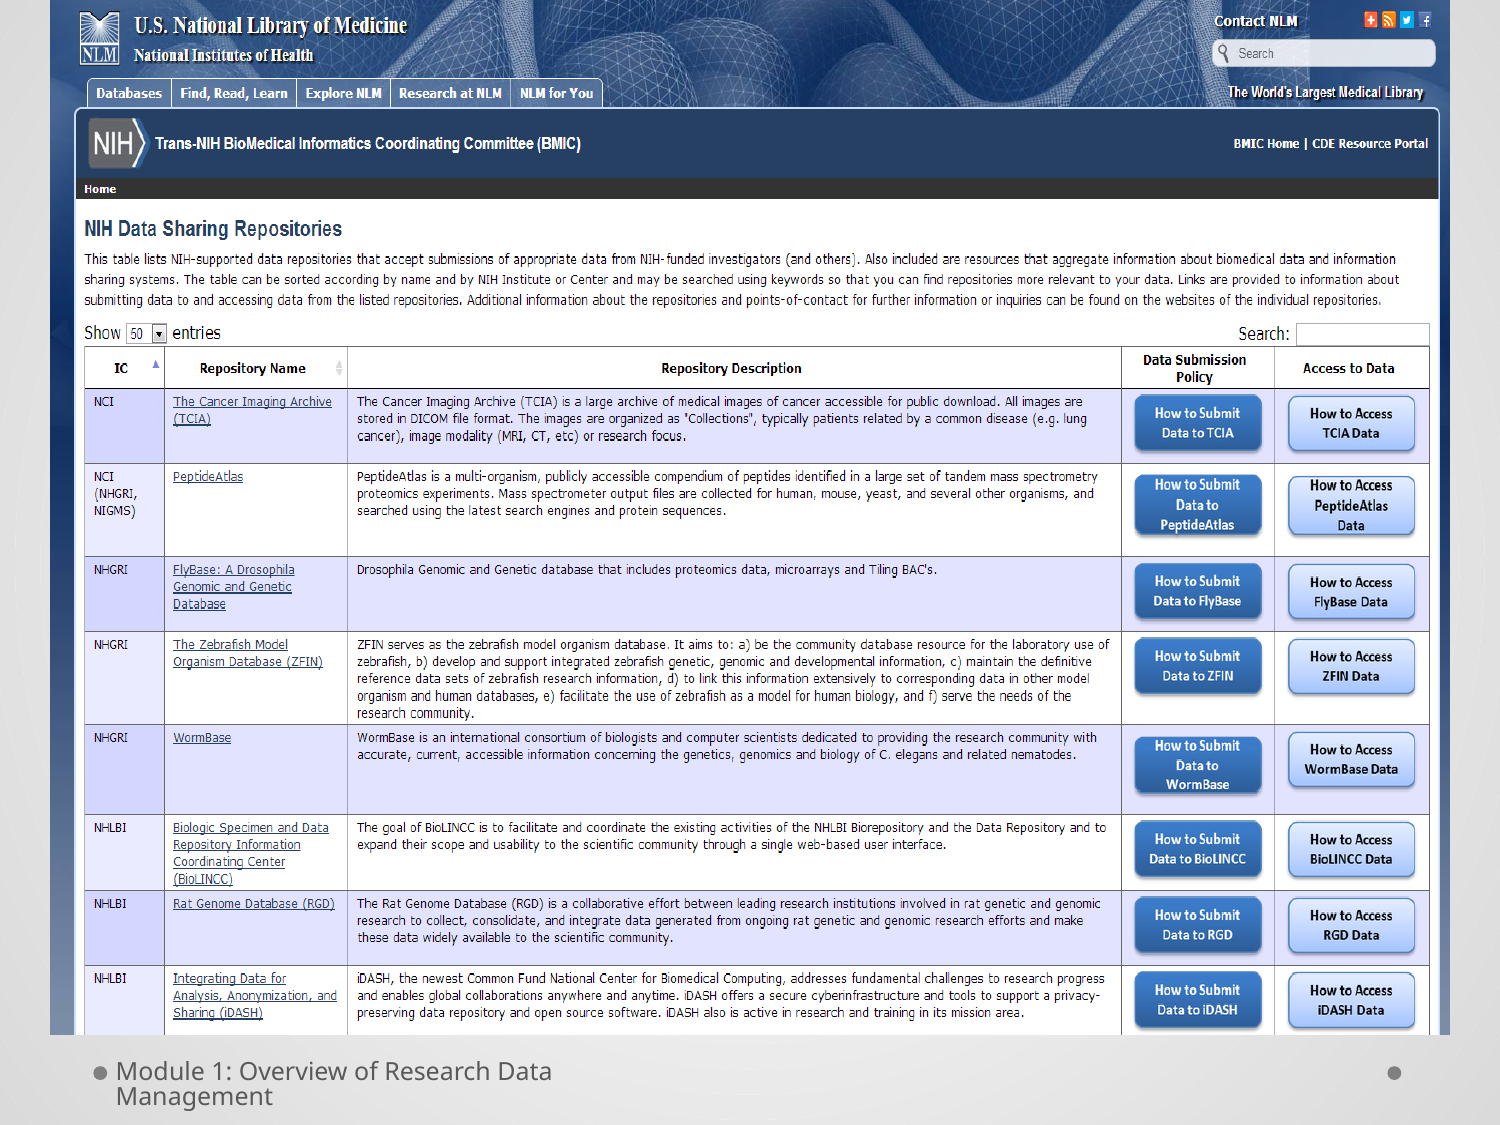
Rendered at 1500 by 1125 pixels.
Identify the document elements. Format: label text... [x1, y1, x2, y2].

footer Module 1: Overview of Research Data Management [108, 1043, 576, 1103]
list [49, 0, 1451, 1036]
